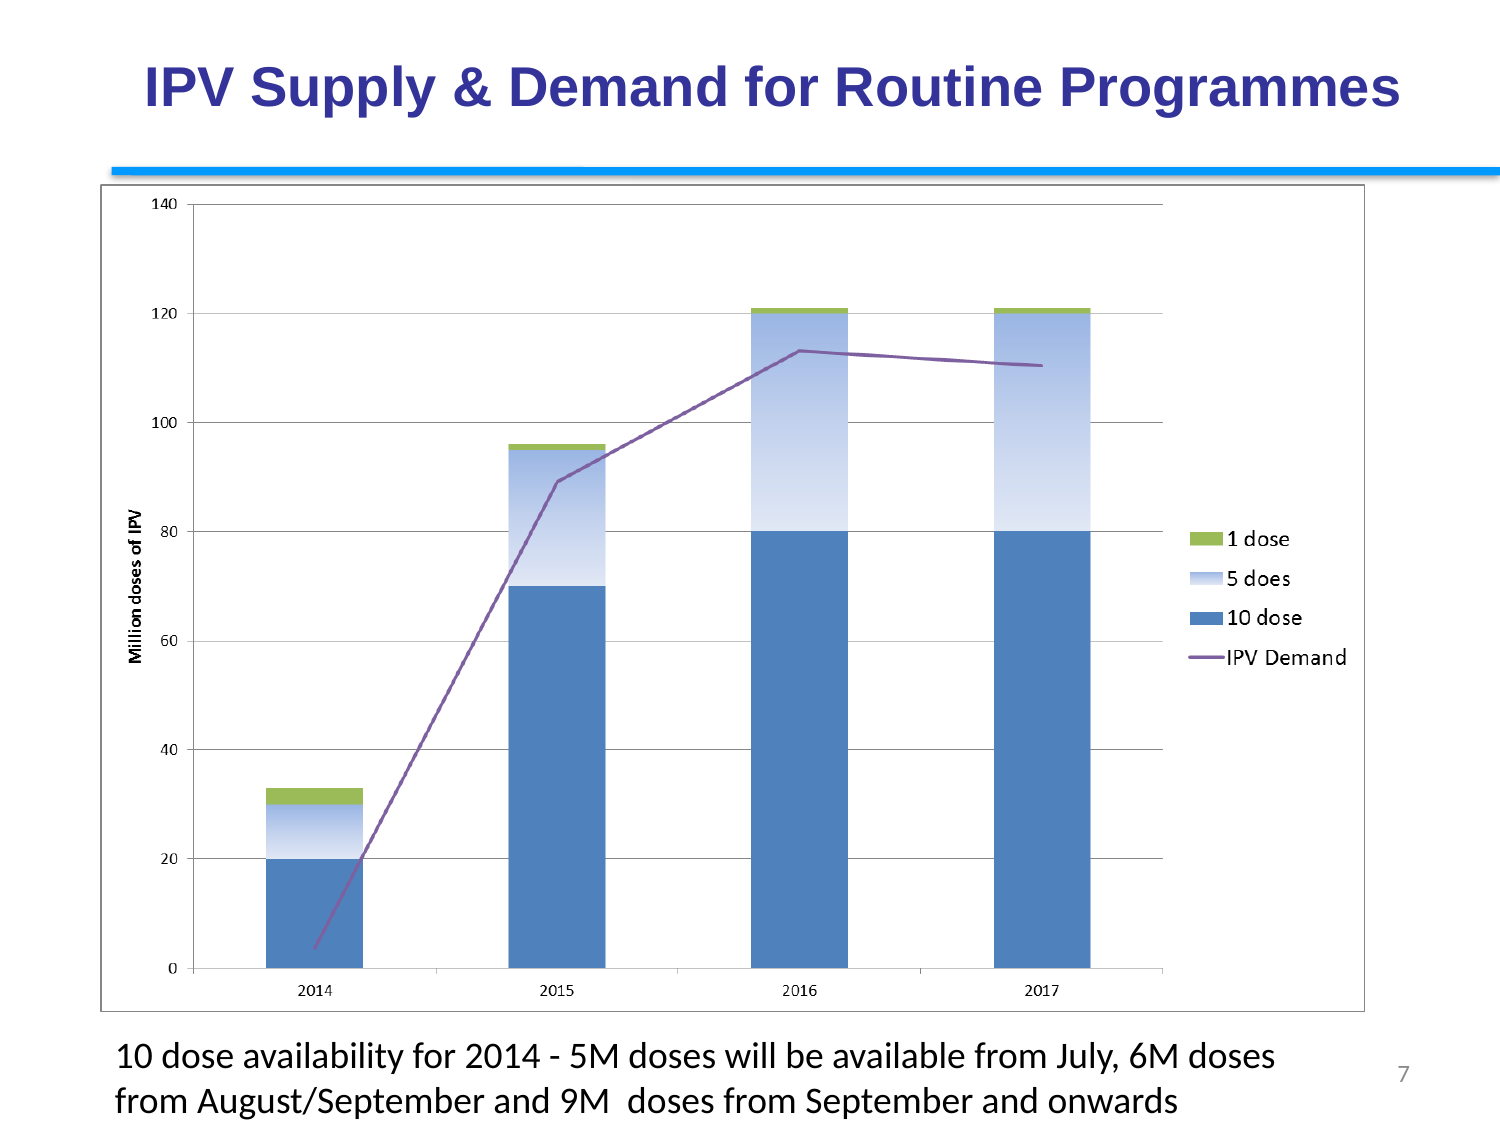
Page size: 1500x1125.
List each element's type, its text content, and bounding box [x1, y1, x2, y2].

picture [100, 183, 1365, 1012]
text_box 10 dose availability for 2014 - 5M doses will be available from July, 6M doses from August/September and 9M doses from September and onwards [100, 1023, 1365, 1125]
slide_number 7 [1365, 1042, 1425, 1103]
title IPV Supply & Demand for Routine Programmes [41, 42, 1500, 126]
